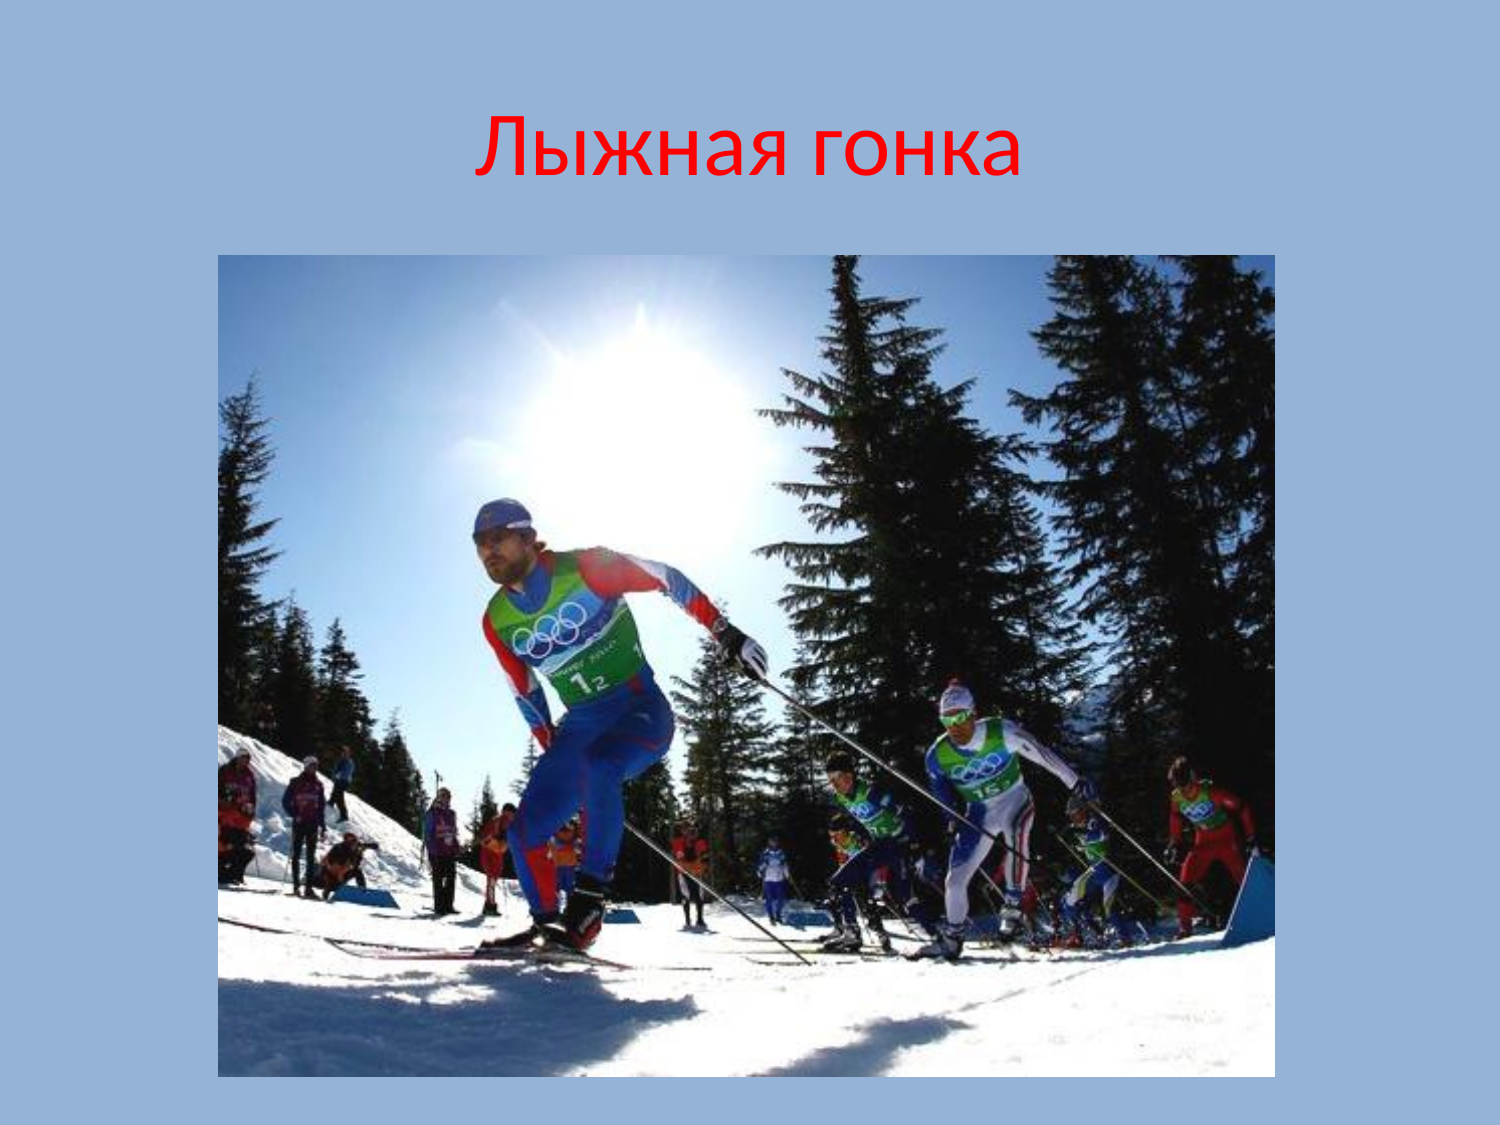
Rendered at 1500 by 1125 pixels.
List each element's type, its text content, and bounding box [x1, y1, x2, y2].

title Лыжная гонка [75, 45, 1425, 233]
picture [218, 255, 1275, 1077]
